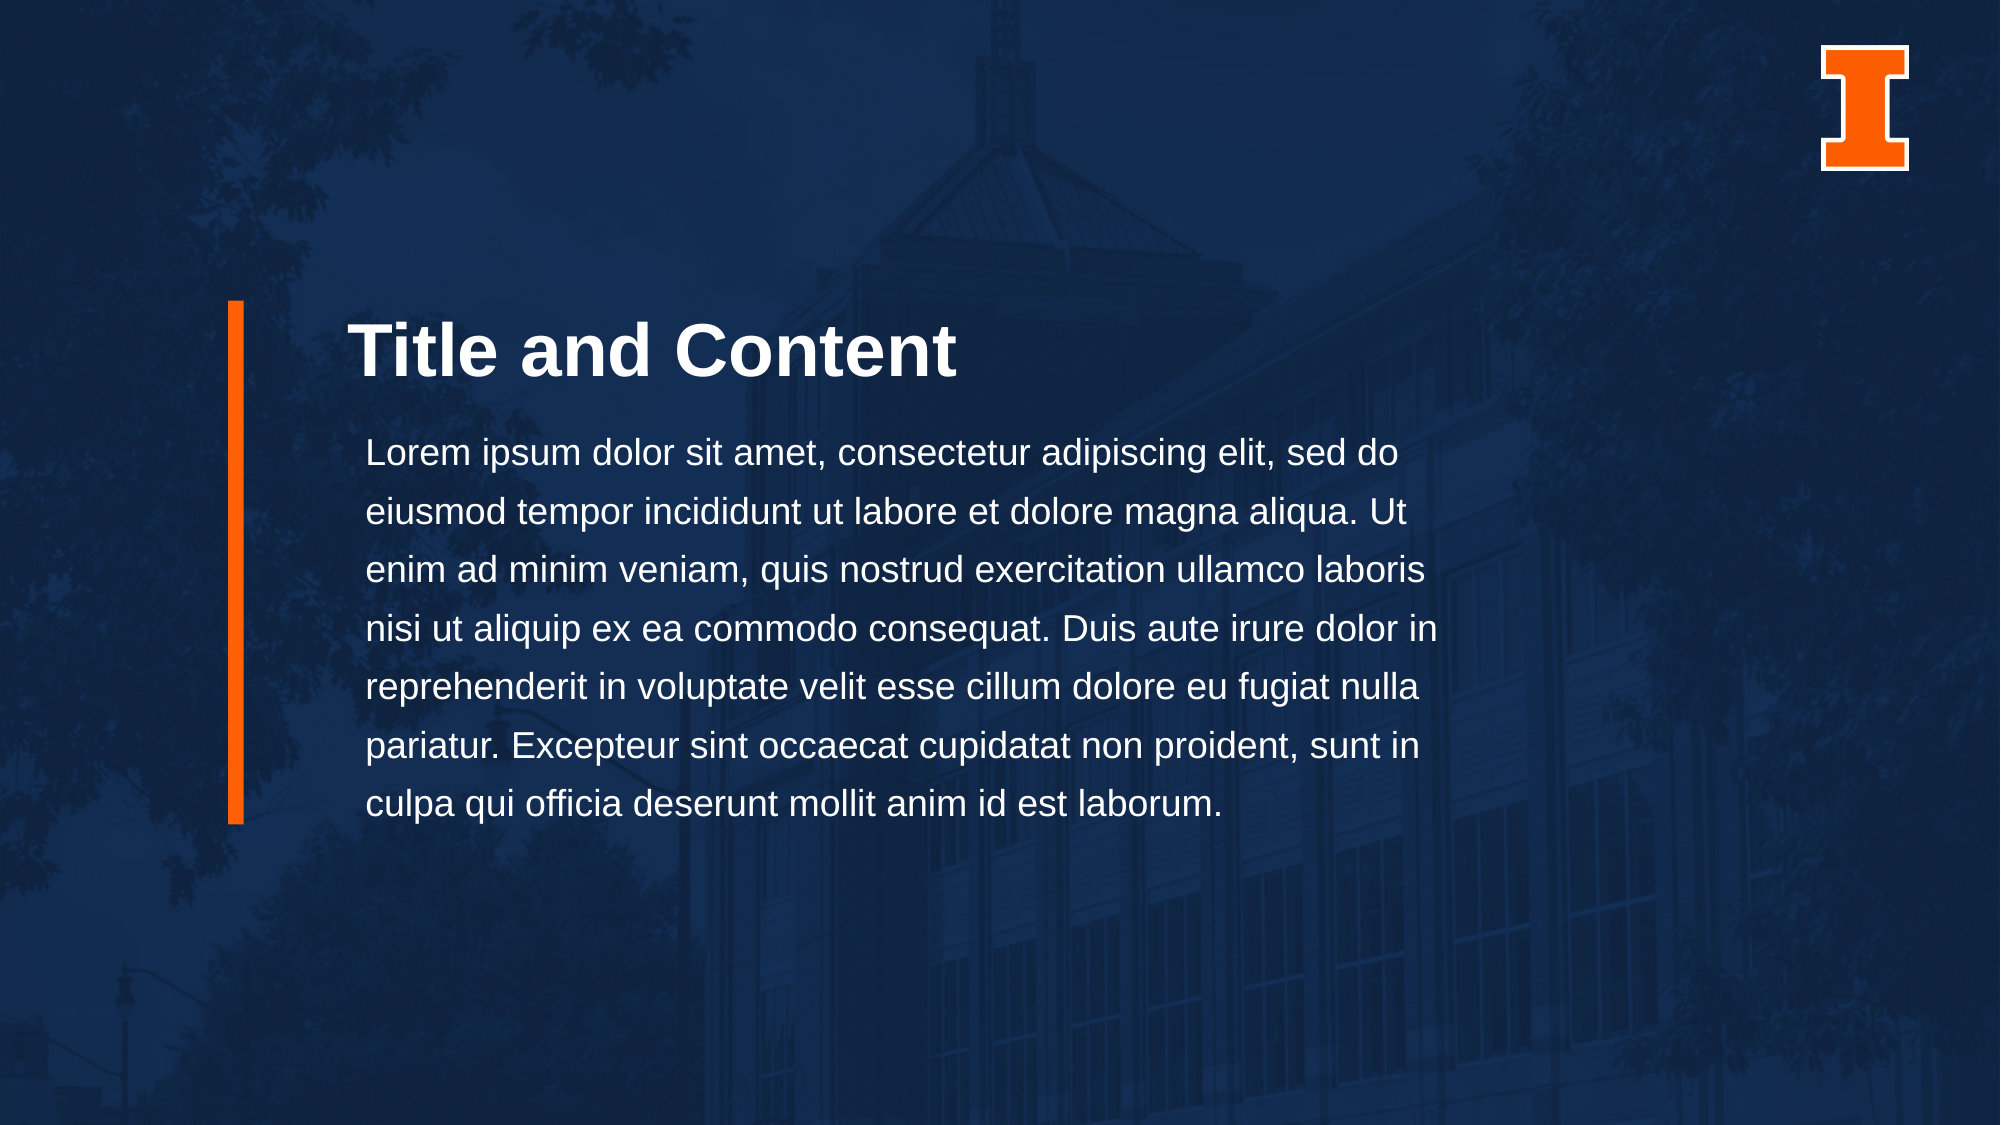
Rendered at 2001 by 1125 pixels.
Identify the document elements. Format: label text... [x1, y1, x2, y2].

title Title and Content [332, 196, 1473, 400]
text_box Lorem ipsum dolor sit amet, consectetur adipiscing elit, sed do eiusmod tempor incididunt ut labore et dolore magna aliqua. Ut enim ad minim veniam, quis nostrud exercitation ullamco laboris nisi ut aliquip ex ea commodo consequat. Duis aute irure dolor in reprehenderit in voluptate velit esse cillum dolore eu fugiat nulla pariatur. Excepteur sint occaecat cupidatat non proident, sunt in culpa qui officia deserunt mollit anim id est laborum. [350, 407, 1491, 1044]
picture [0, 0, 2001, 1125]
